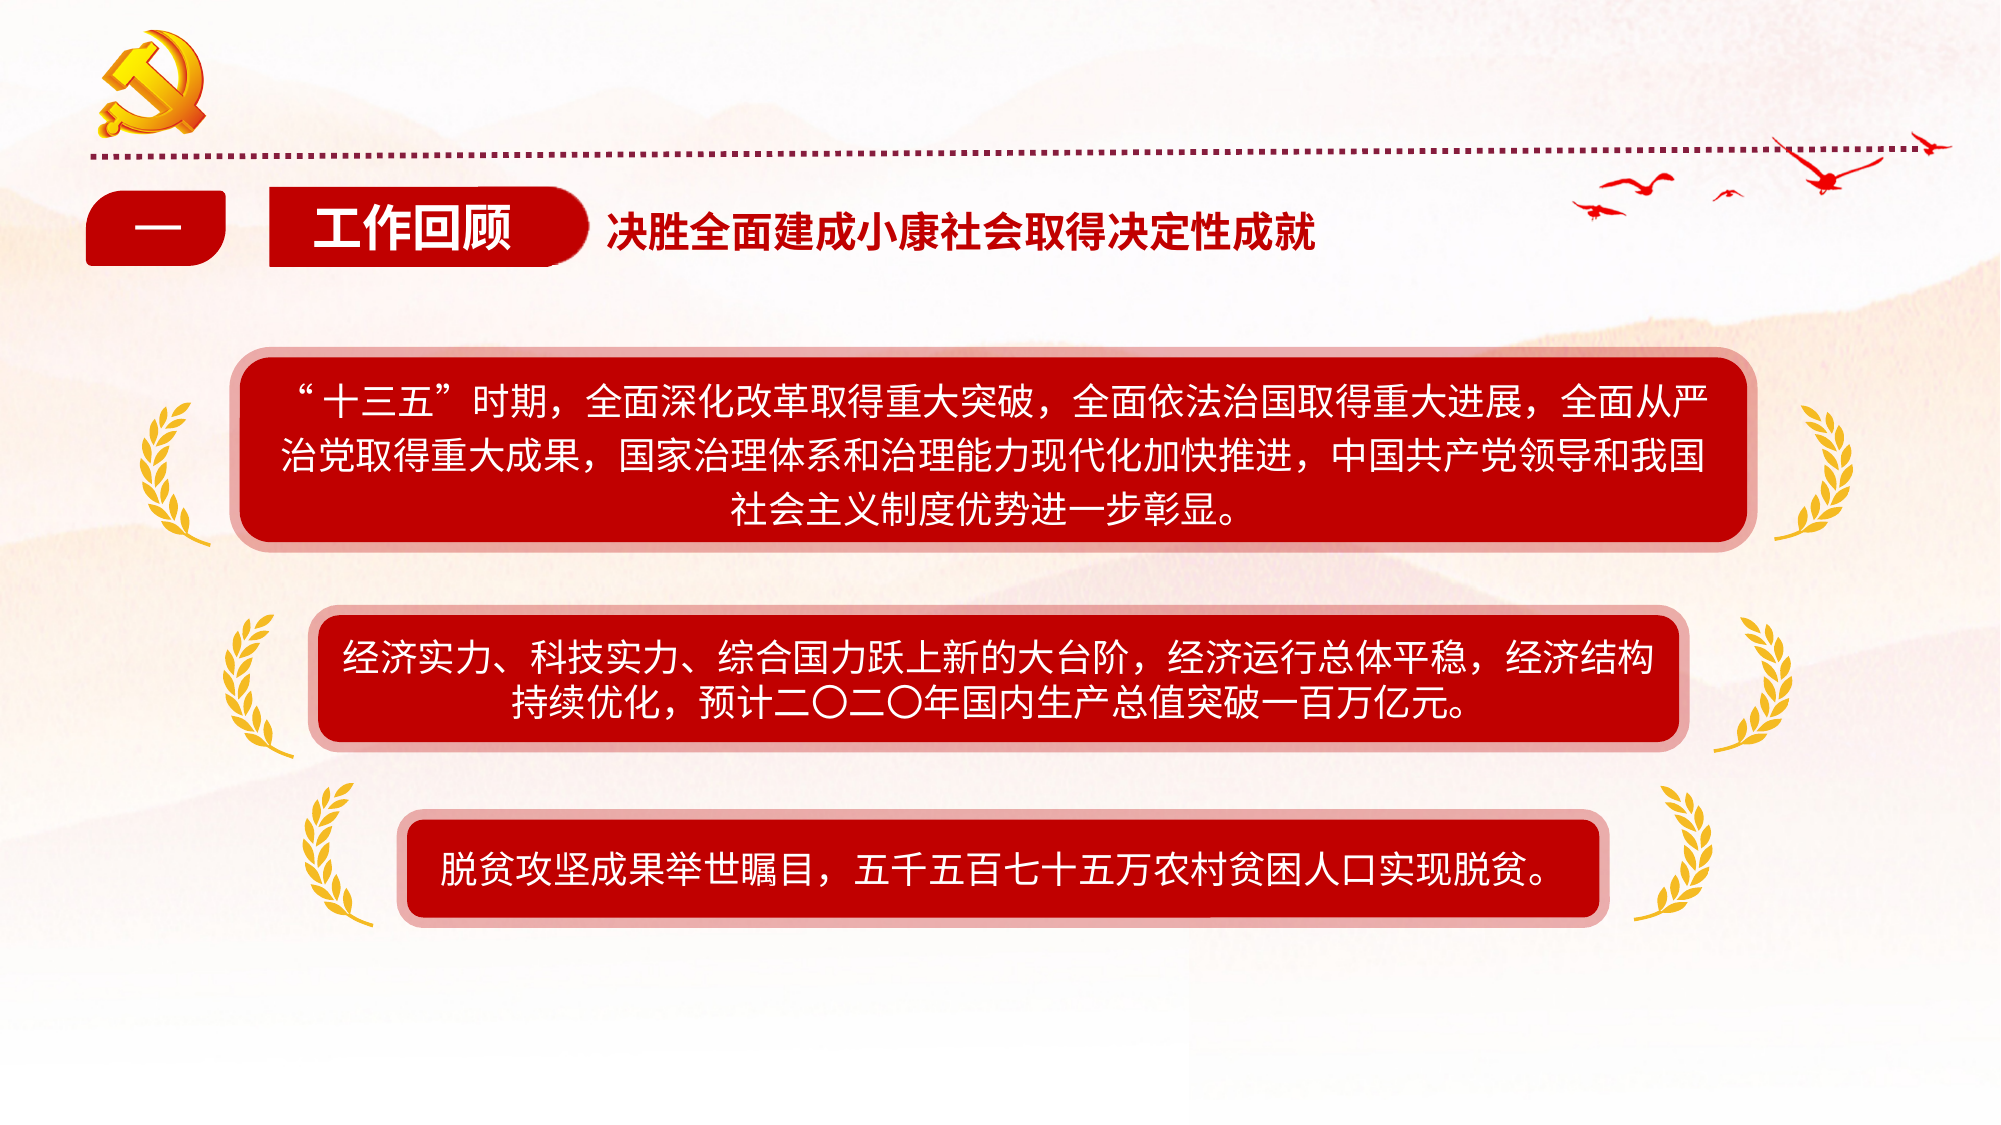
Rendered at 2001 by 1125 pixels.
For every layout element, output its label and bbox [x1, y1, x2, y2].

text_box [225, 615, 1790, 766]
picture [0, 0, 2001, 1125]
text_box [141, 357, 1851, 554]
text_box [304, 786, 1711, 934]
text_box [90, 148, 1536, 157]
text_box [85, 185, 1415, 267]
